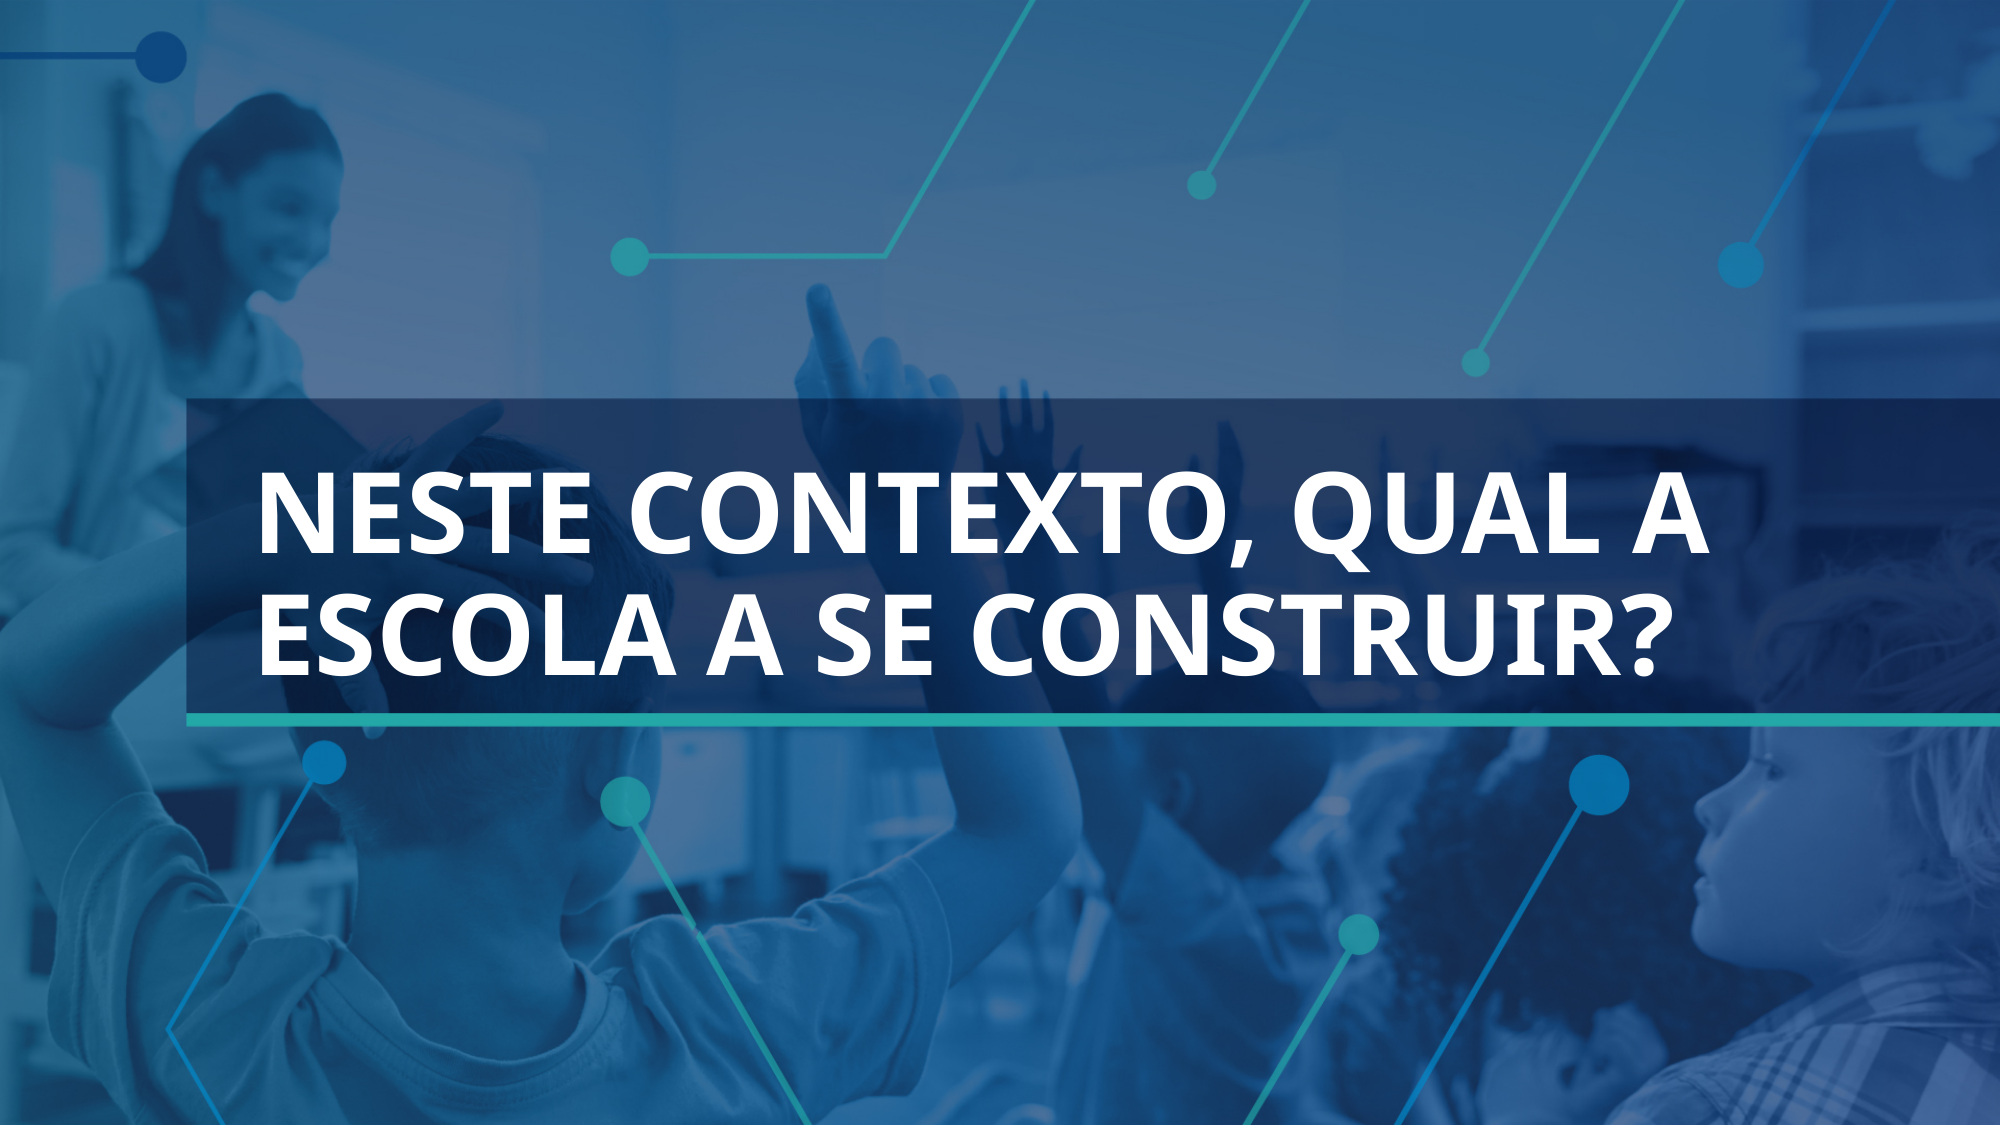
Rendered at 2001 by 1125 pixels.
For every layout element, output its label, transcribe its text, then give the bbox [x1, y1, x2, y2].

title NESTE CONTEXTO, QUAL A ESCOLA A SE CONSTRUIR? [237, 374, 1889, 843]
picture [0, 0, 2000, 1125]
